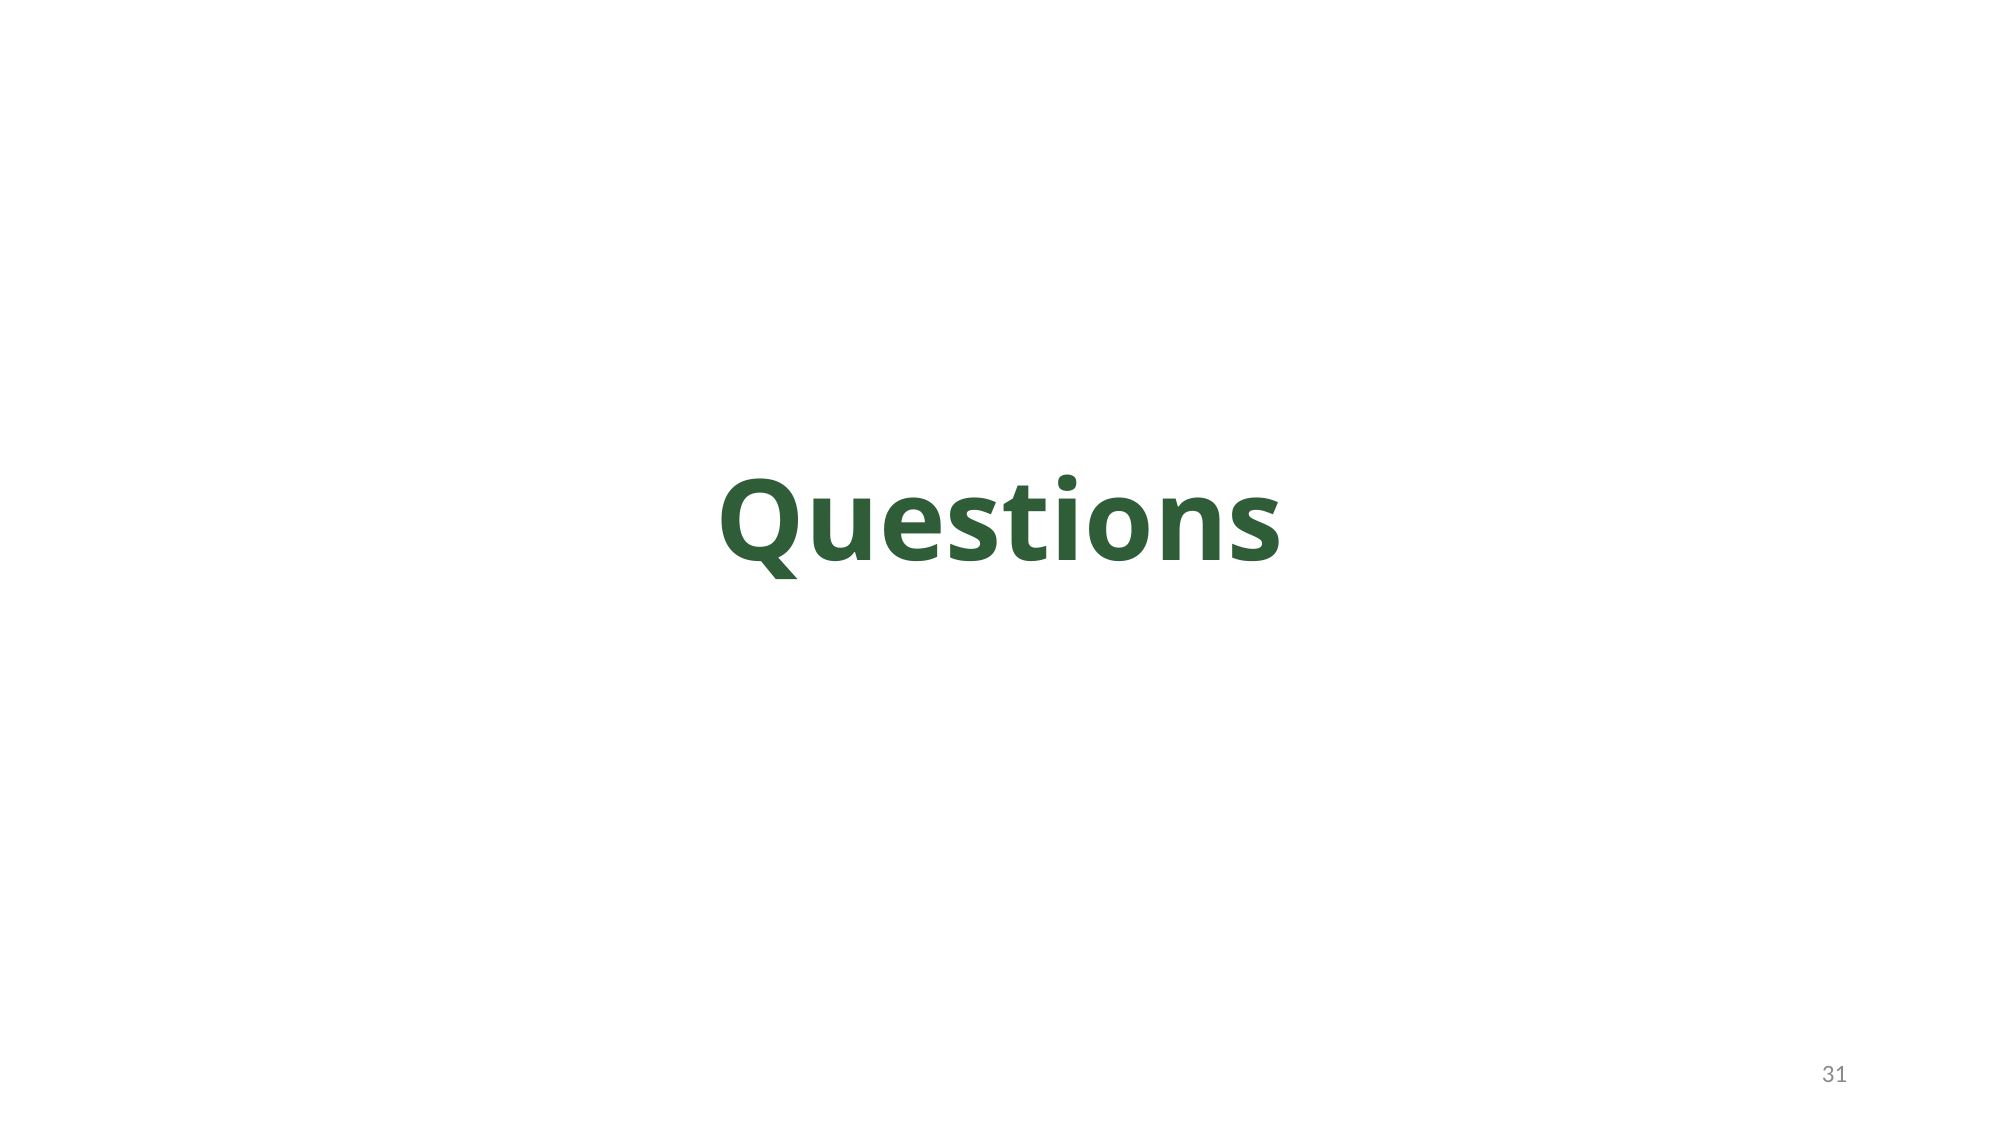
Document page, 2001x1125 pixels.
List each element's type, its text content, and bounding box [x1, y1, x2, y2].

slide_number 31 [1412, 1042, 1863, 1103]
list Questions [137, 299, 1863, 1014]
